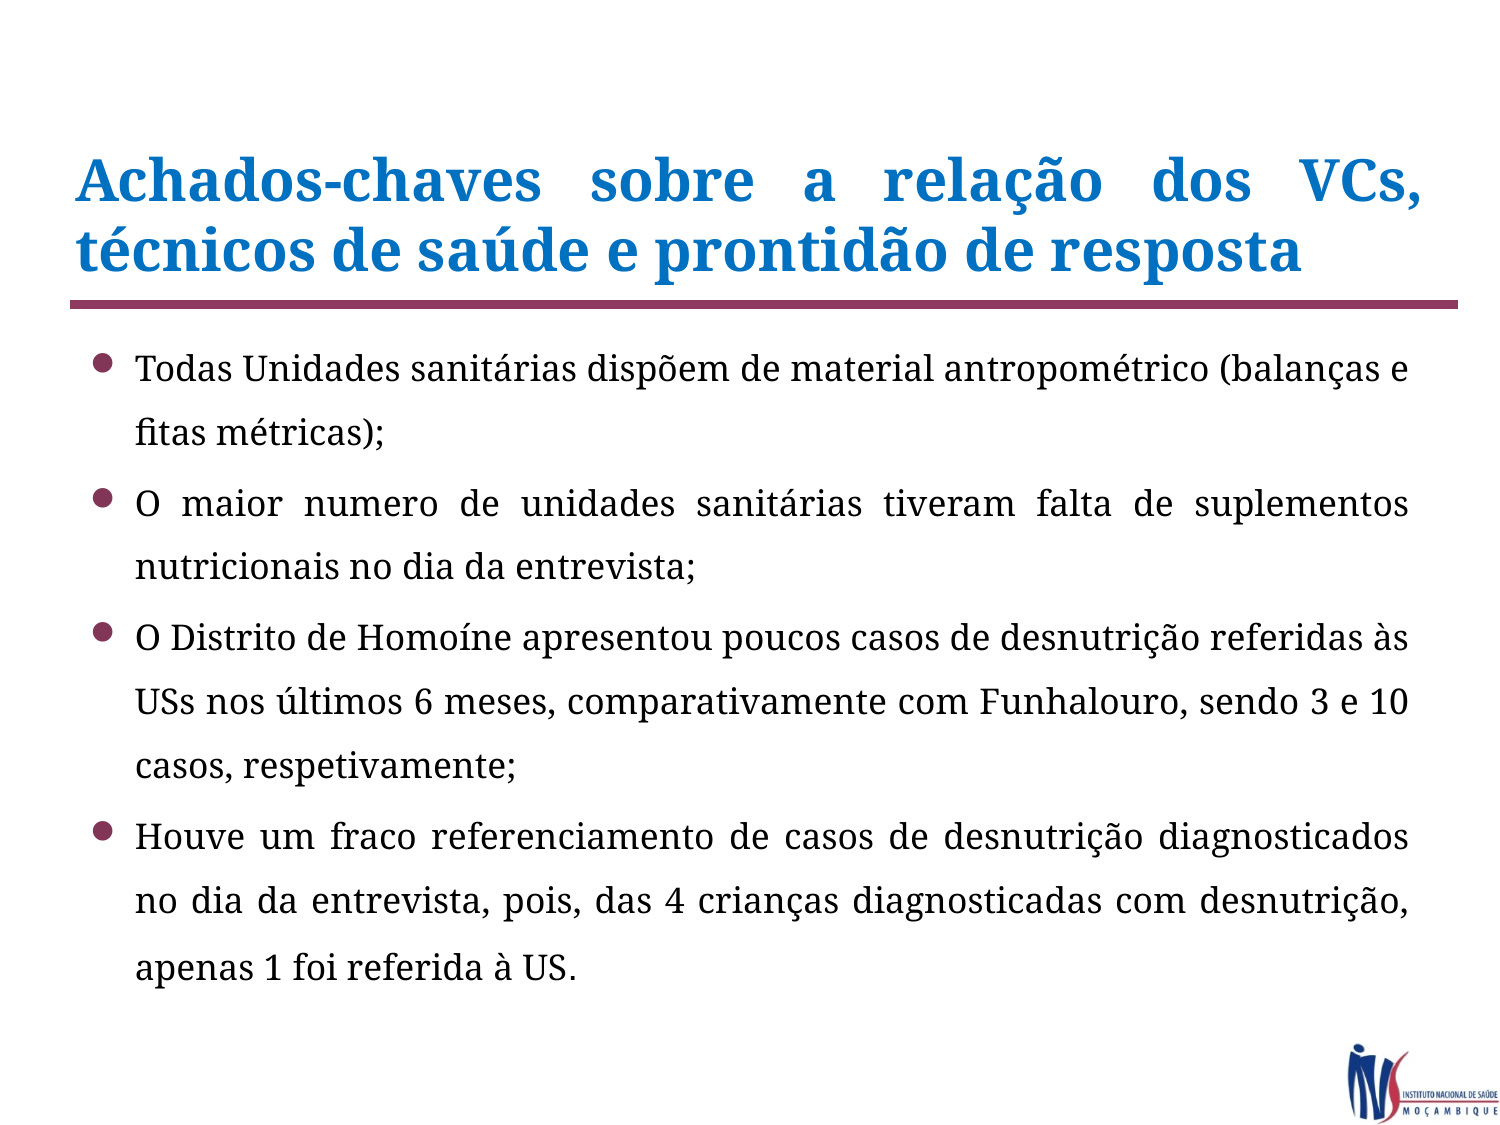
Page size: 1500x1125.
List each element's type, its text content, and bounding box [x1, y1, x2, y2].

picture [1347, 1043, 1500, 1125]
title Achados-chaves sobre a relação dos VCs, técnicos de saúde e prontidão de resposta [75, 115, 1425, 304]
list Todas Unidades sanitárias dispõem de material antropométrico (balanças e fitas métricas); O maior numero de unidades sanitárias tiveram falta de suplementos nutricionais no dia da entrevista; O Distrito de Homoíne apresentou poucos casos de desnutrição referidas às USs nos últimos 6 meses, comparativamente com Funhalouro, sendo 3 e 10 casos, respetivamente; Houve um fraco referenciamento de casos de desnutrição diagnosticados no dia da entrevista, pois, das 4 crianças diagnosticadas com desnutrição, apenas 1 foi referida à US. [75, 317, 1425, 1038]
